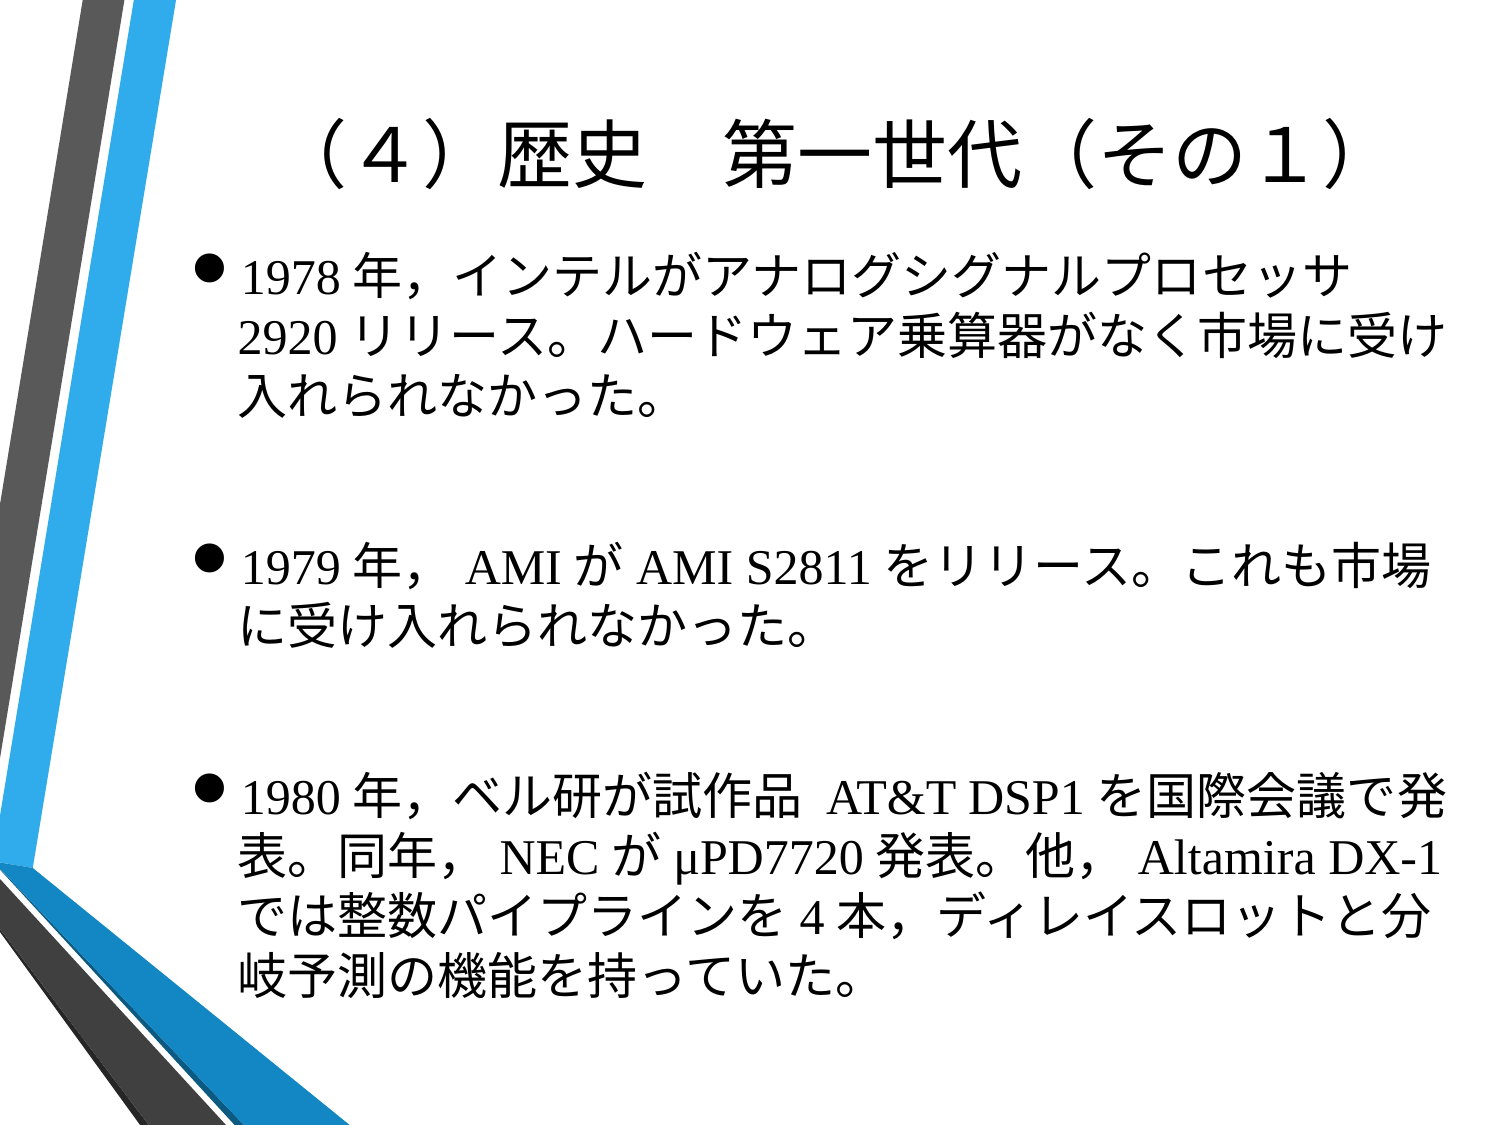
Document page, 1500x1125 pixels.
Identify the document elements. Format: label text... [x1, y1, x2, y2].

title （４）歴史 第一世代（その１） [138, 68, 1413, 237]
list 1978年，インテルがアナログシグナルプロセッサ2920リリース。ハードウェア乗算器がなく市場に受け入れられなかった。 1979年，AMIがAMI S2811をリリース。これも市場に受け入れられなかった。 1980年，ベル研が試作品 AT&T DSP1を国際会議で発表。同年，NECがμPD7720発表。他，Altamira DX-1では整数パイプラインを4本，ディレイスロットと分岐予測の機能を持っていた。 [175, 236, 1464, 448]
